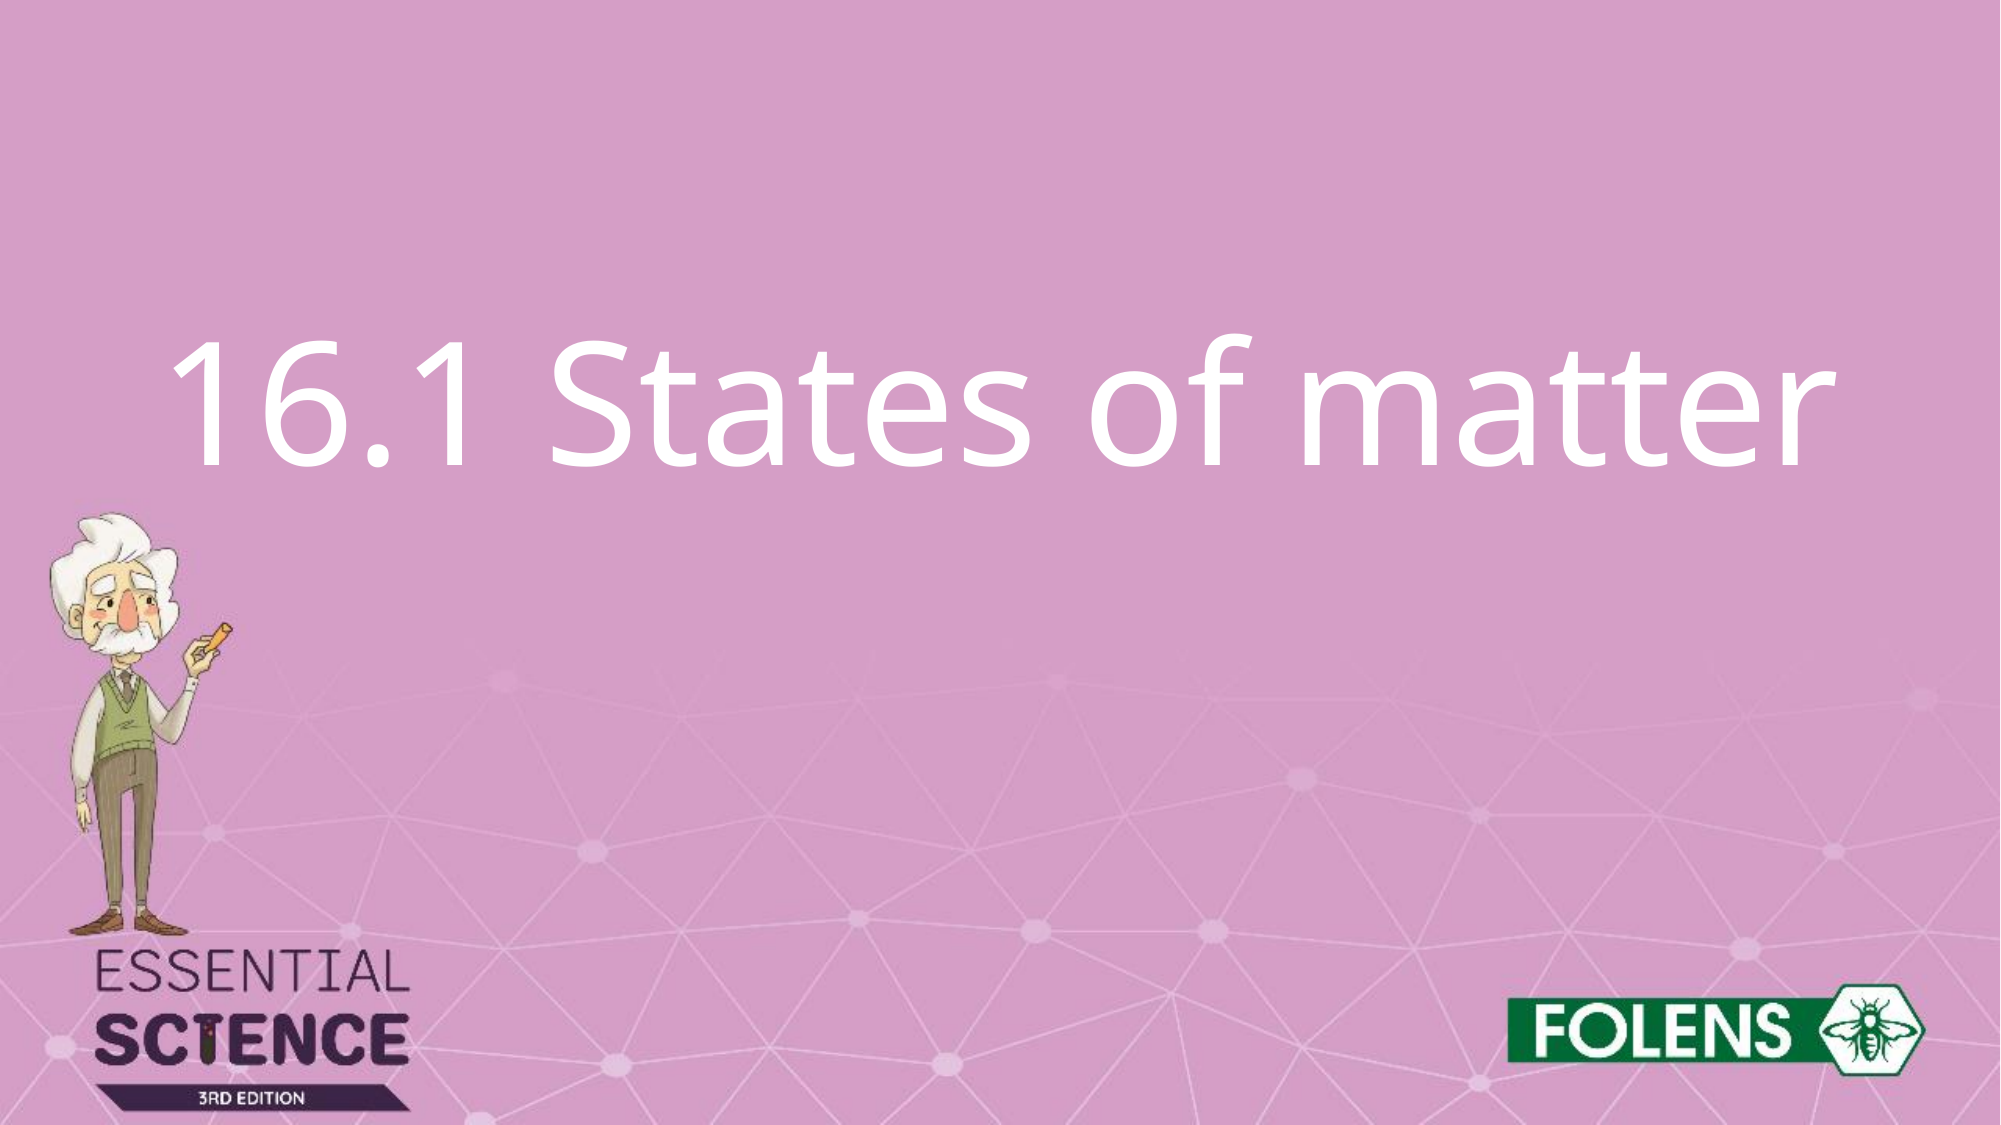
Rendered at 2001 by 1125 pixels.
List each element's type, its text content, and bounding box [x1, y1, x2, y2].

title 16.1 States of matter [137, 301, 1863, 519]
picture [0, 0, 2001, 1125]
